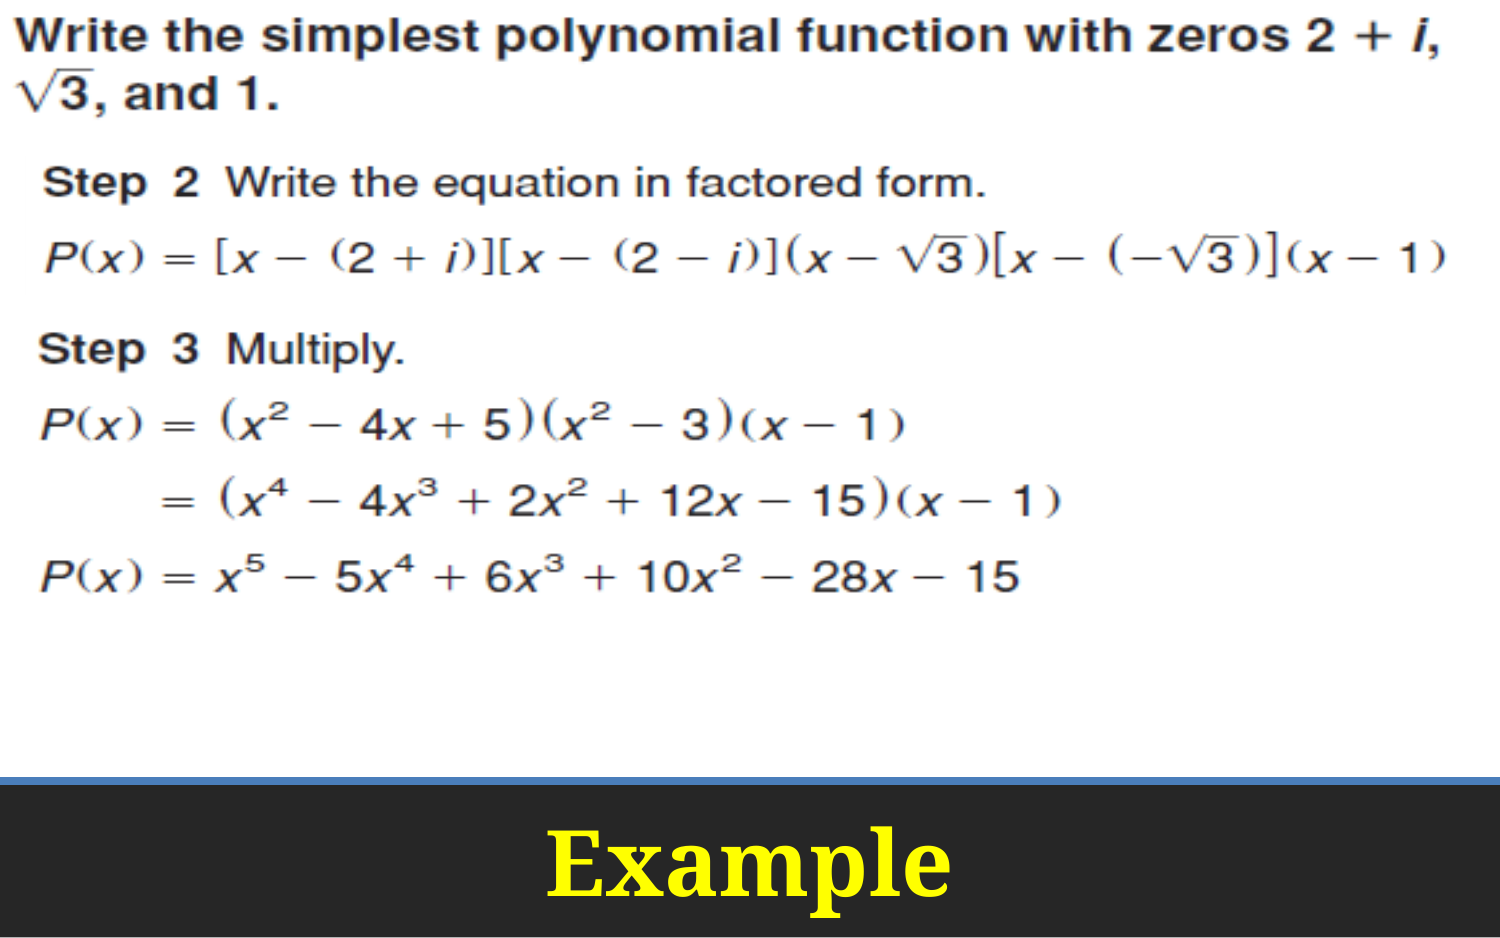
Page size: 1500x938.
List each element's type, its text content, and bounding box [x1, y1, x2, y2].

picture [24, 155, 1451, 295]
picture [24, 322, 1076, 615]
title Example [75, 781, 1425, 938]
picture [0, 0, 1451, 125]
